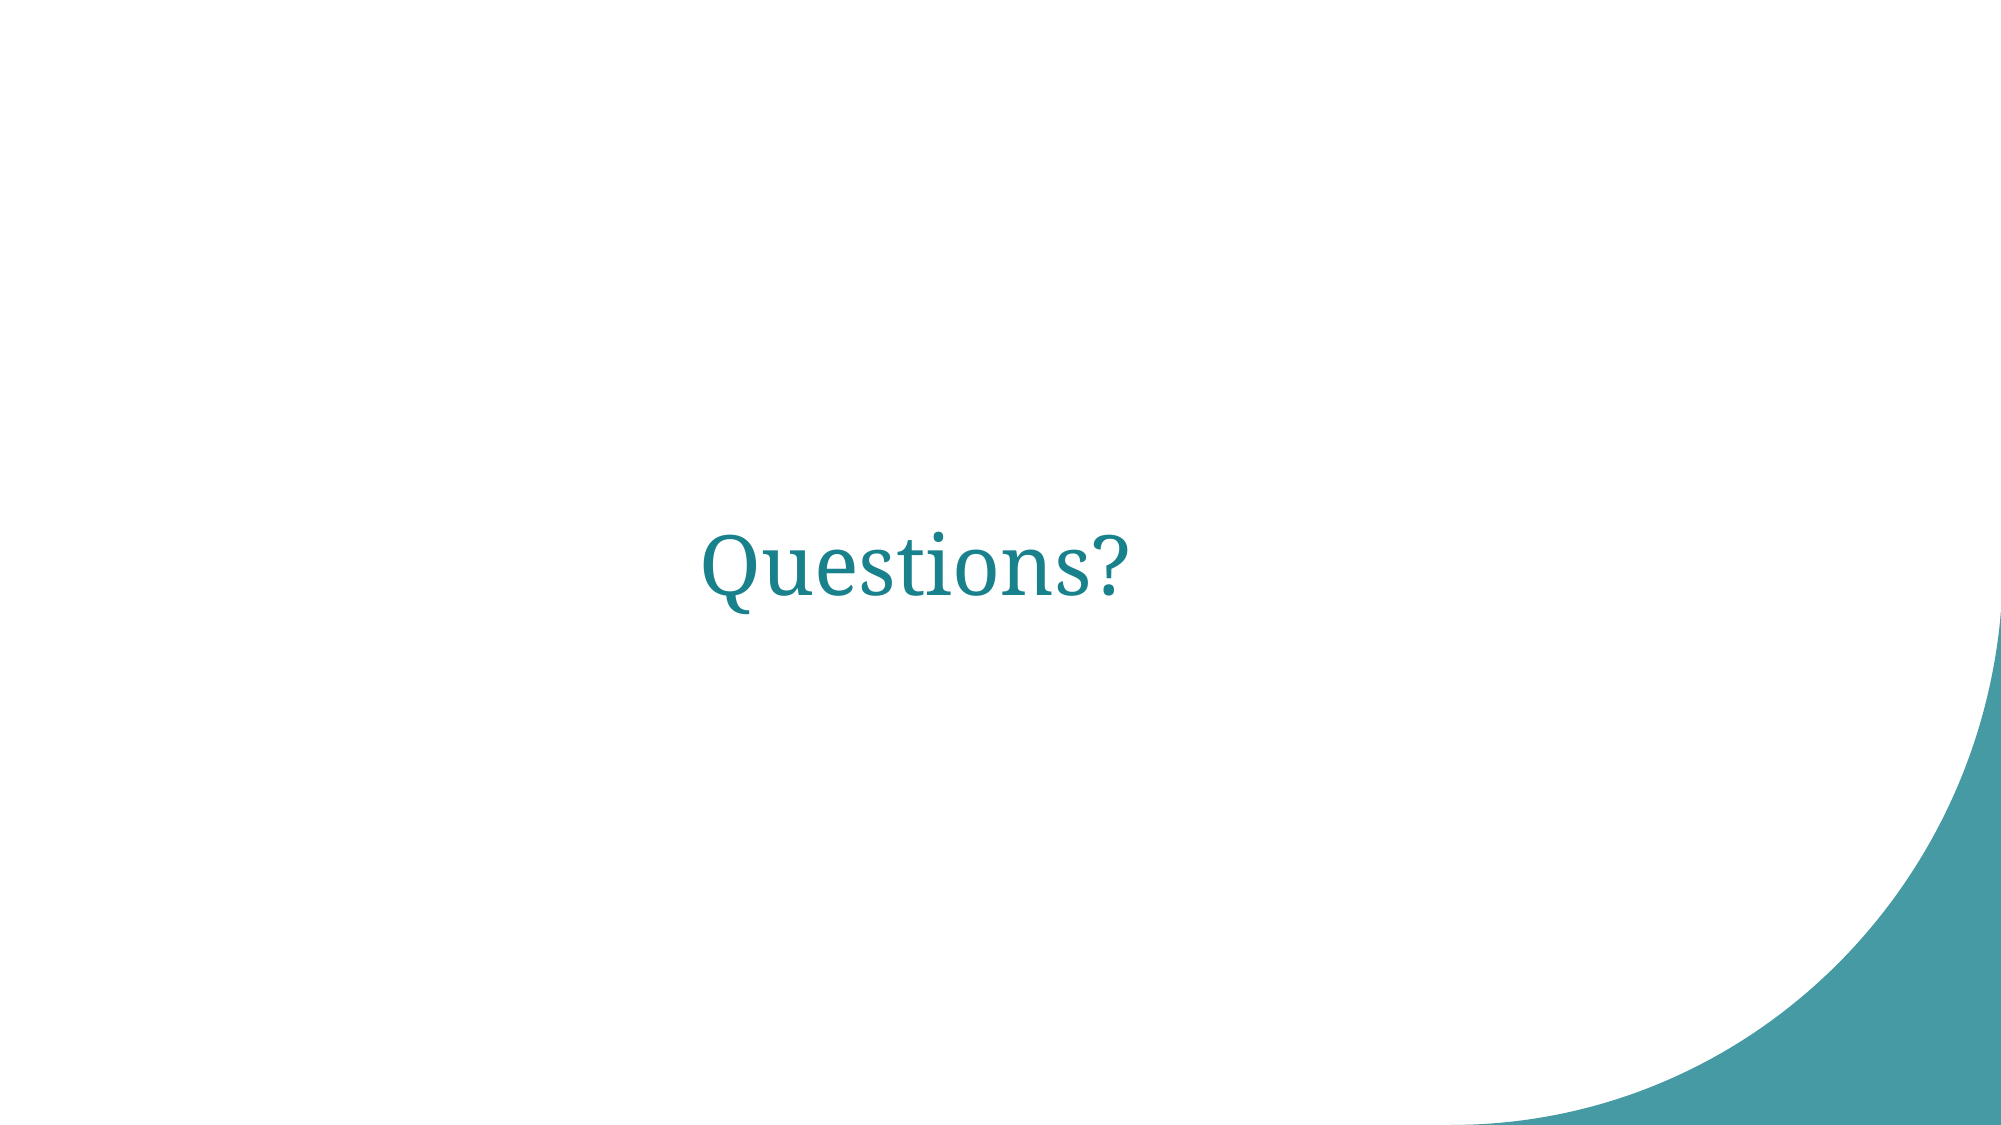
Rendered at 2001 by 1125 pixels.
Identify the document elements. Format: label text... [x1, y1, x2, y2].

title Questions? [685, 453, 1268, 672]
